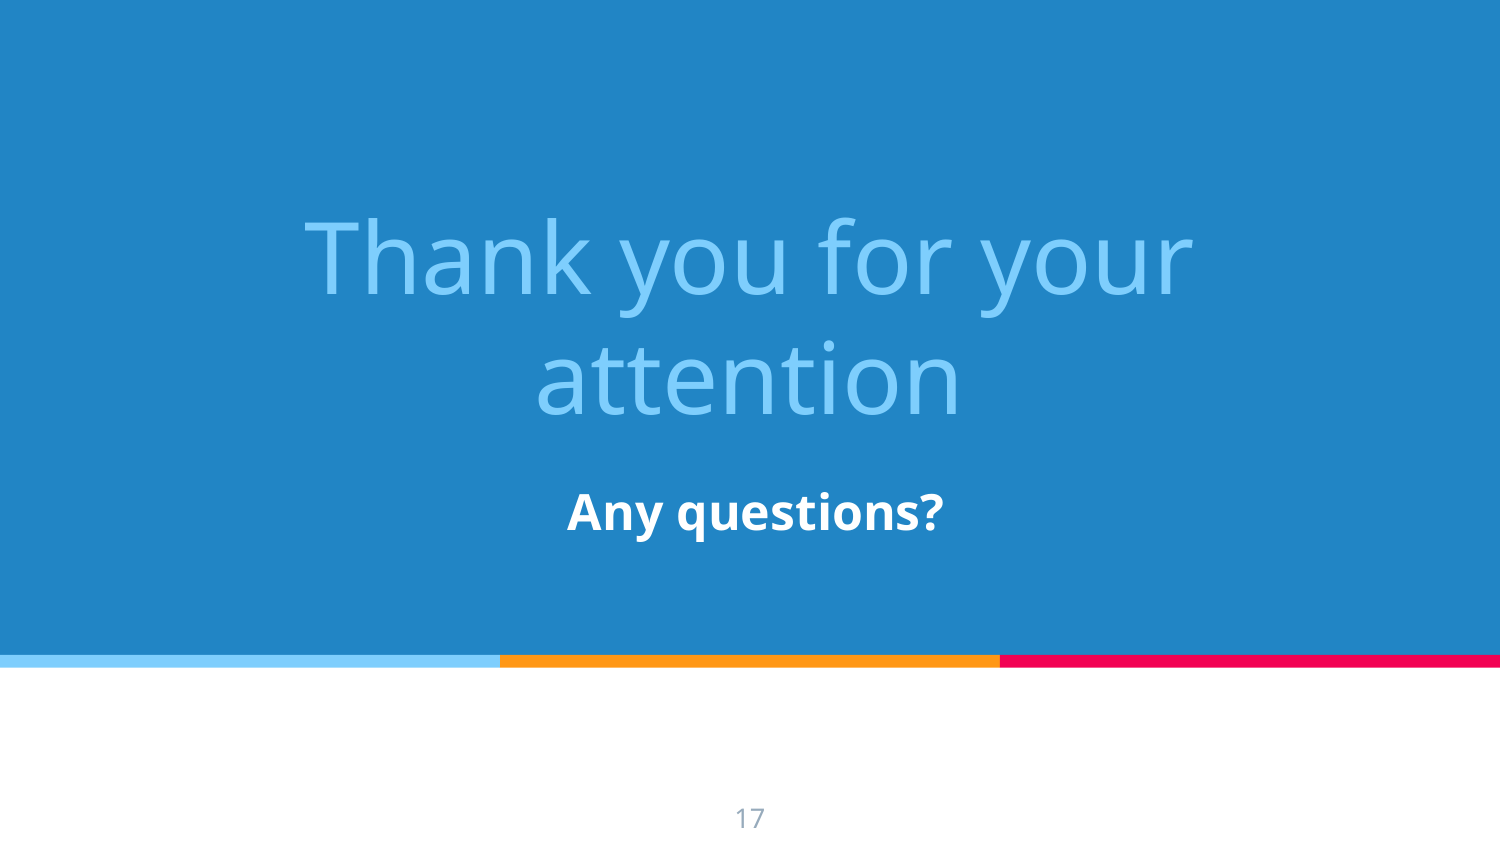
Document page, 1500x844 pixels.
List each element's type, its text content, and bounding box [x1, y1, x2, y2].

title Thank you for your attention [112, 259, 1388, 450]
subtitle Any questions? [112, 465, 1388, 595]
slide_number 17 [0, 785, 1500, 838]
